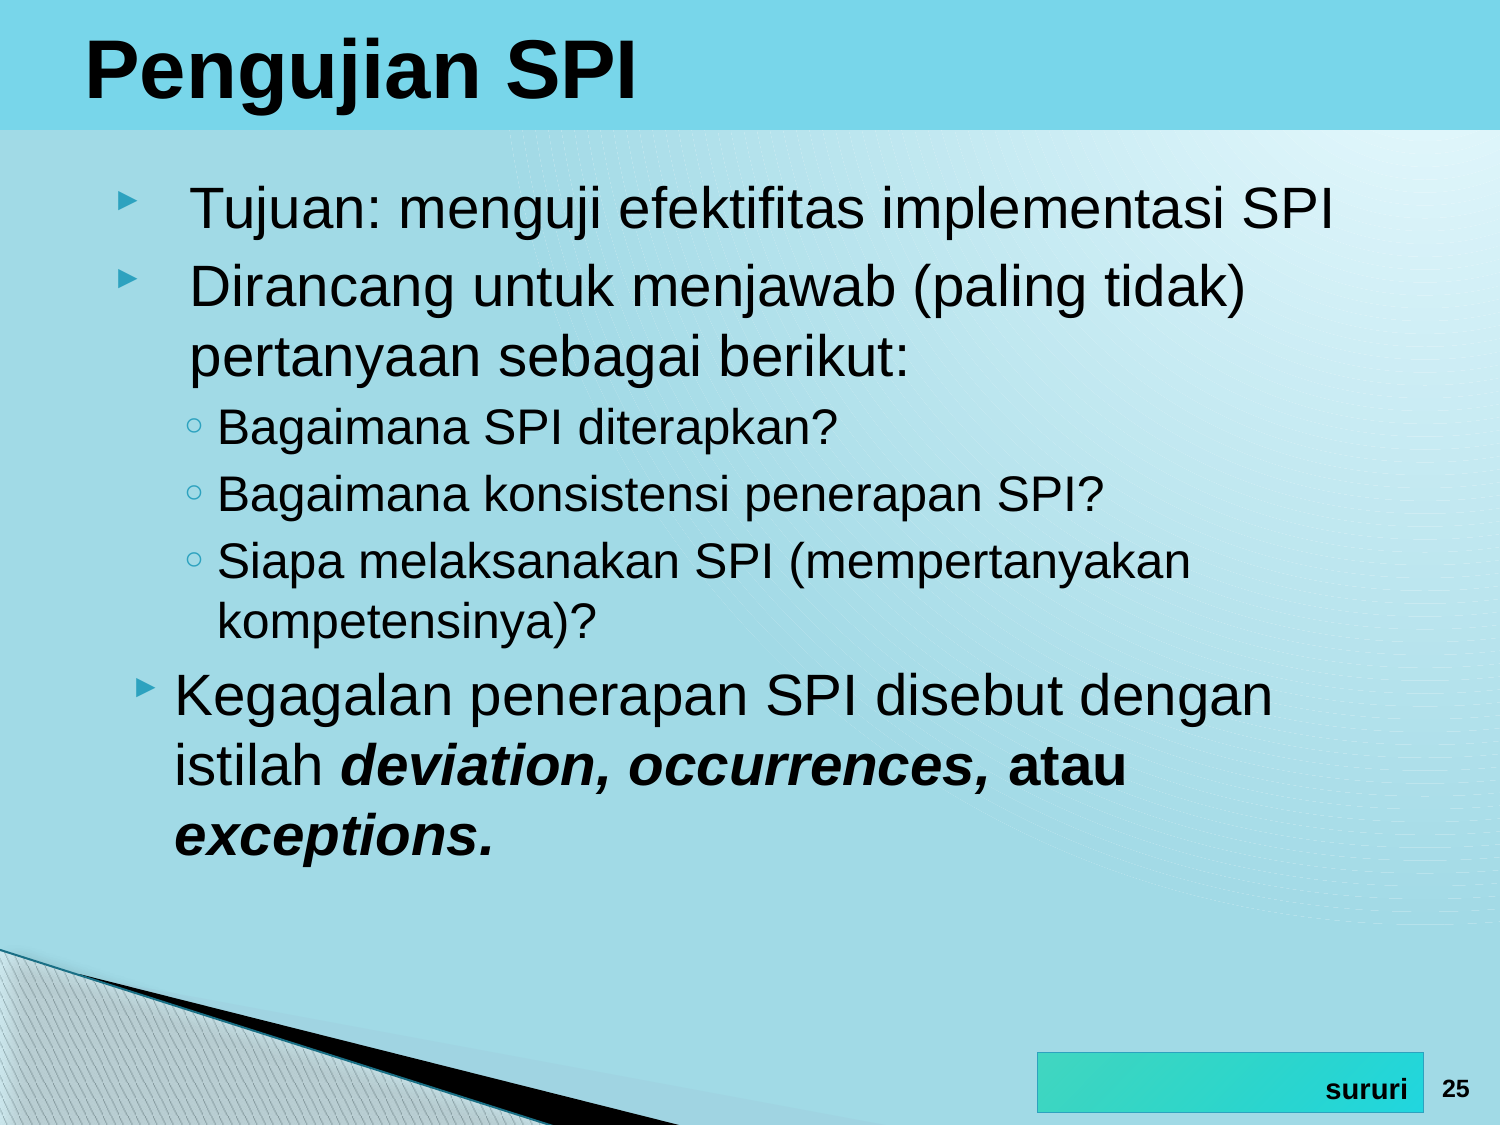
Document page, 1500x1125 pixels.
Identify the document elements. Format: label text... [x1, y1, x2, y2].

footer sururi [1037, 1052, 1424, 1113]
slide_number 25 [1425, 1050, 1486, 1110]
list Tujuan: menguji efektifitas implementasi SPI Dirancang untuk menjawab (paling tidak) pertanyaan sebagai berikut: Bagaimana SPI diterapkan? Bagaimana konsistensi penerapan SPI? Siapa melaksanakan SPI (mempertanyakan kompetensinya)? Kegagalan penerapan SPI disebut dengan istilah deviation, occurrences, atau exceptions. [99, 162, 1426, 976]
title Pengujian SPI [0, 0, 1500, 130]
